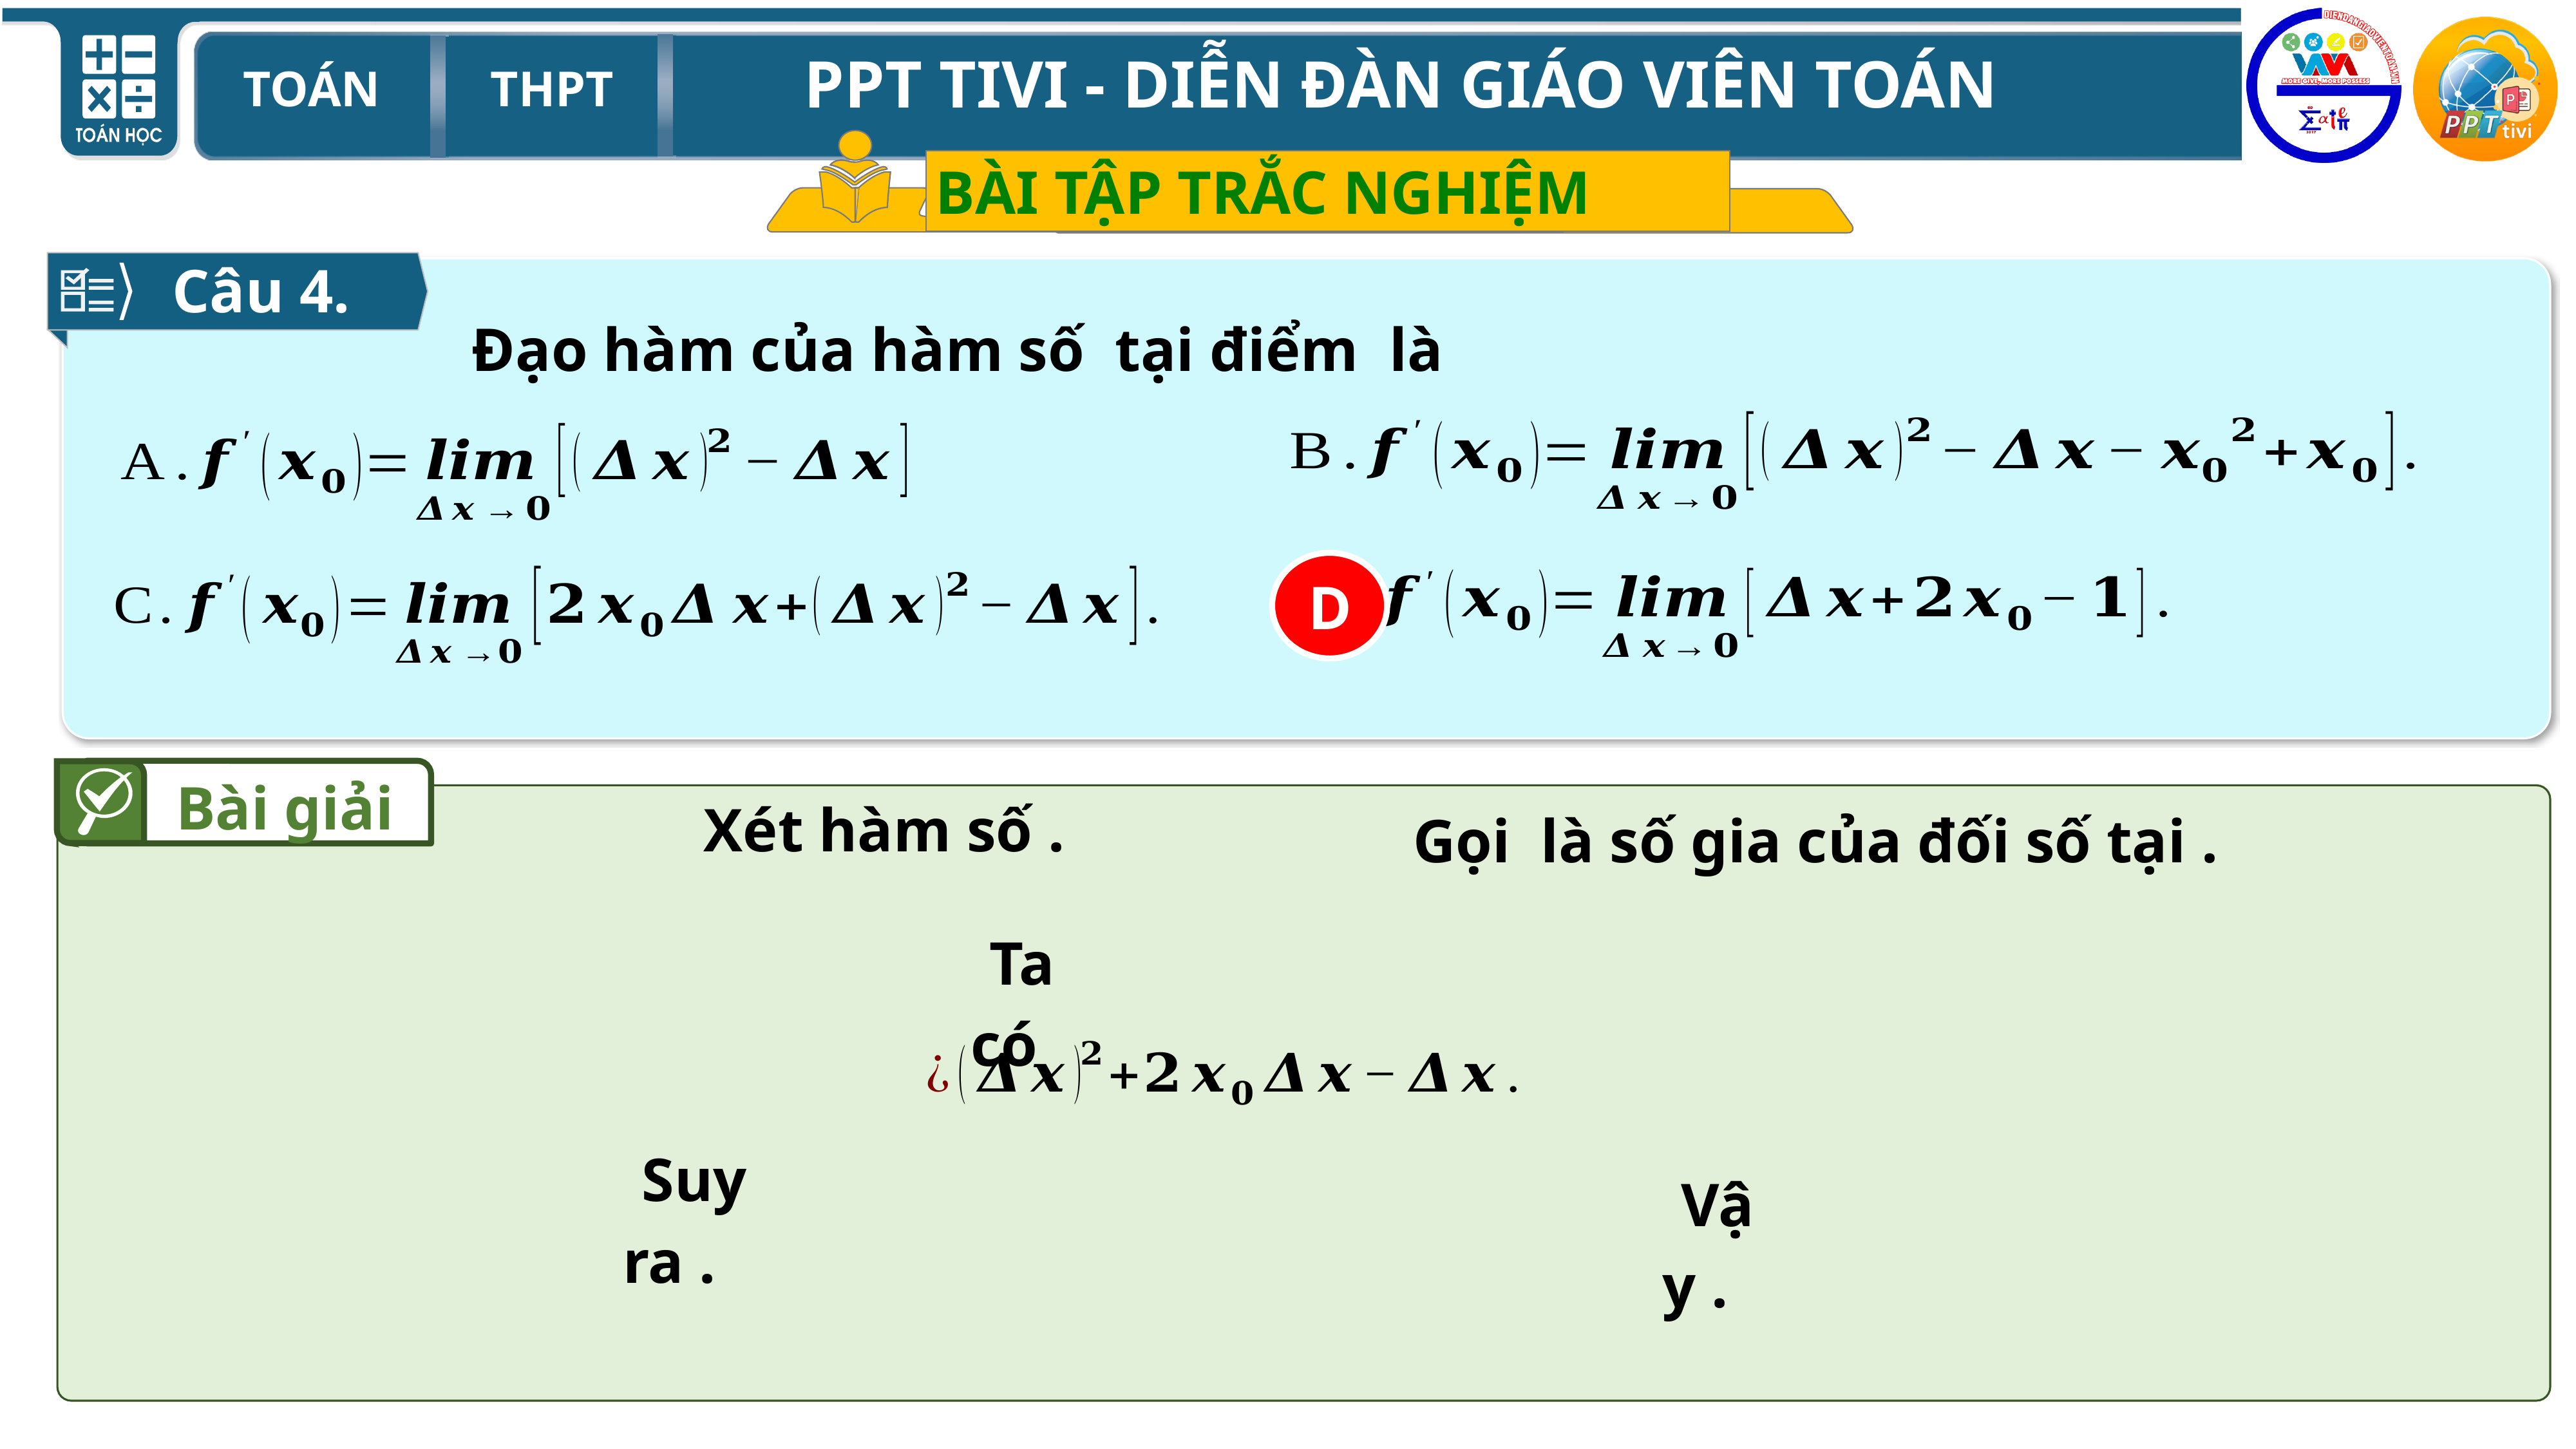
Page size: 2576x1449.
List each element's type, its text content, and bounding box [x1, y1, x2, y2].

picture [2246, 8, 2401, 163]
picture [2412, 16, 2558, 162]
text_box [57, 761, 547, 848]
picture [2, 22, 2242, 160]
text_box [62, 257, 2552, 739]
text_box [57, 784, 2552, 1402]
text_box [766, 130, 1855, 233]
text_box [47, 249, 451, 348]
text_box D [1271, 552, 1388, 659]
